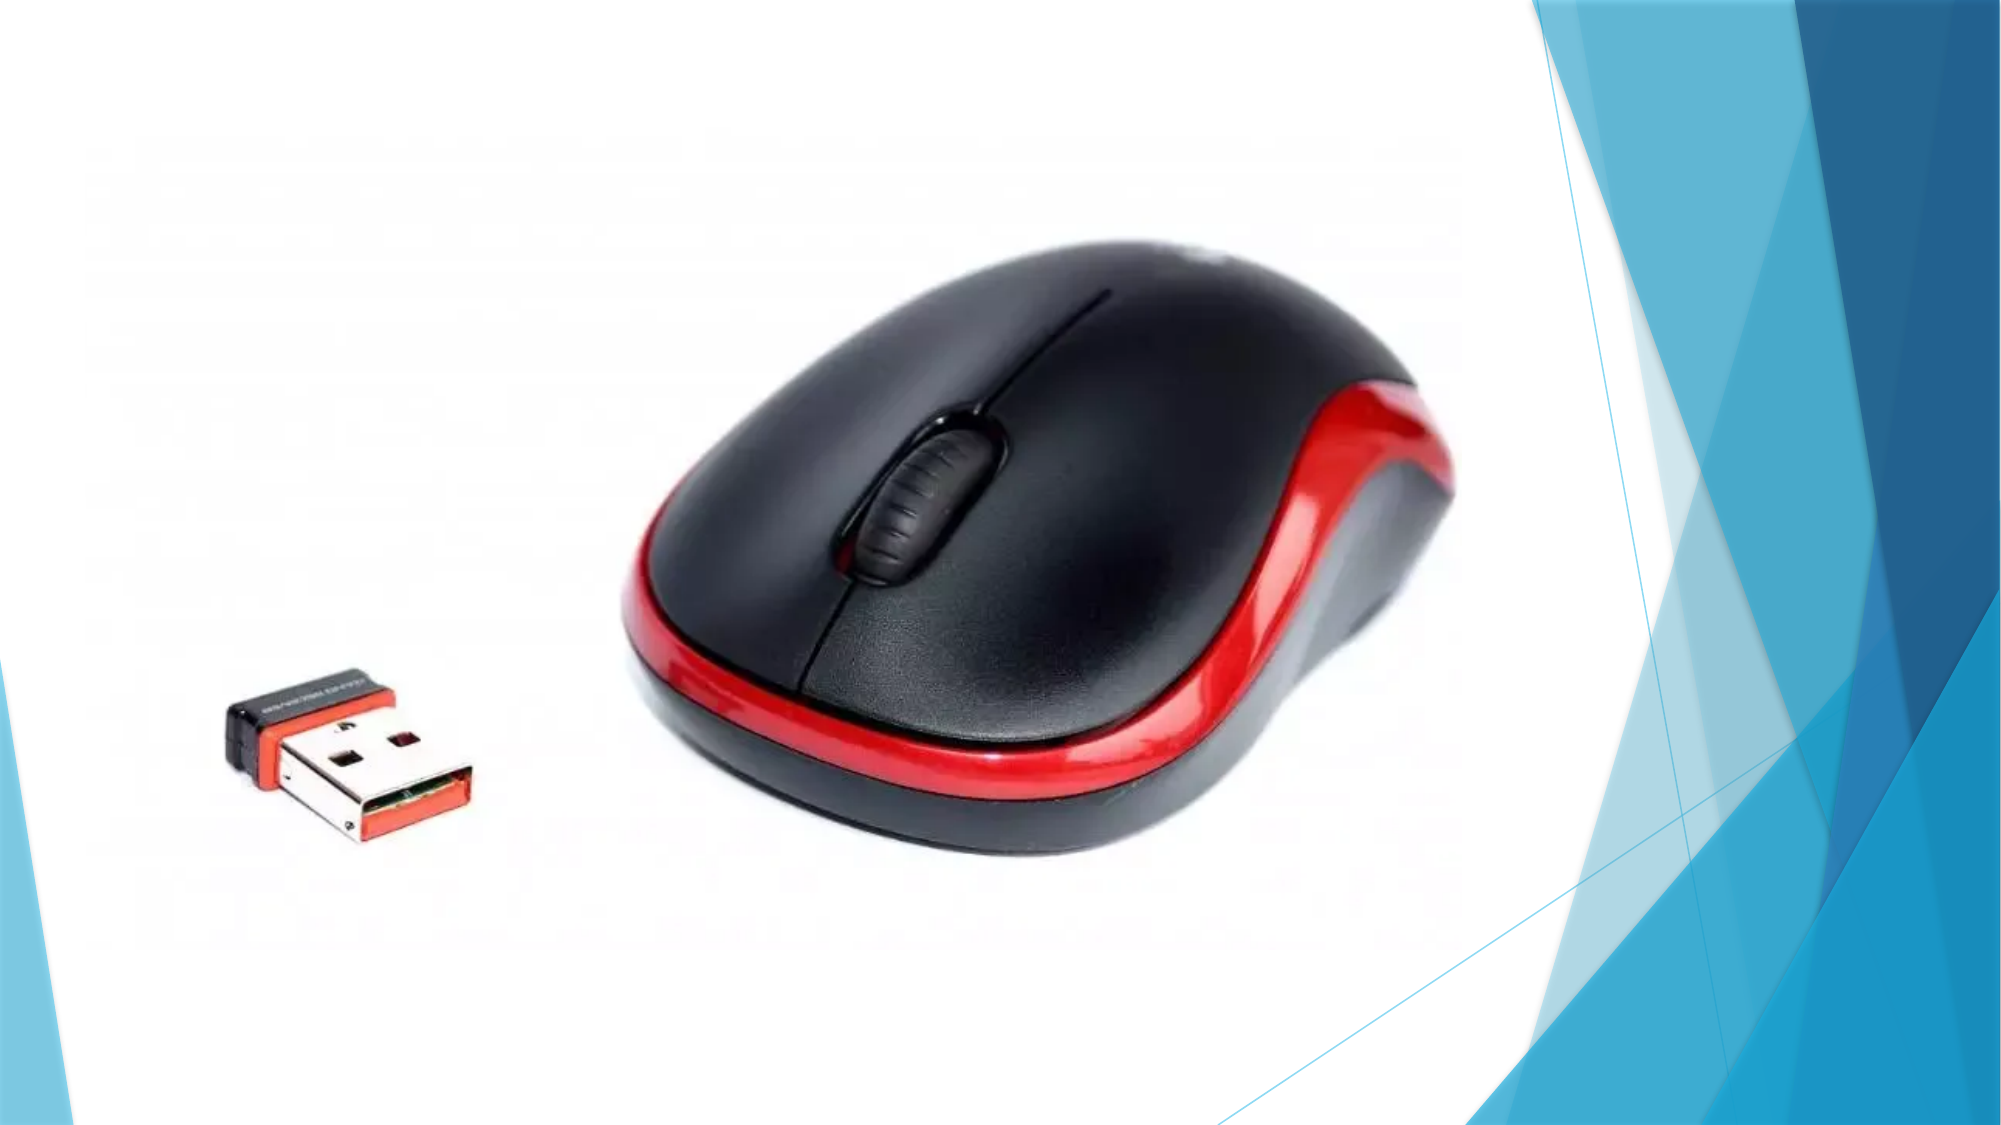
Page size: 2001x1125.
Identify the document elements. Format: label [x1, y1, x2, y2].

picture [85, 126, 1463, 952]
